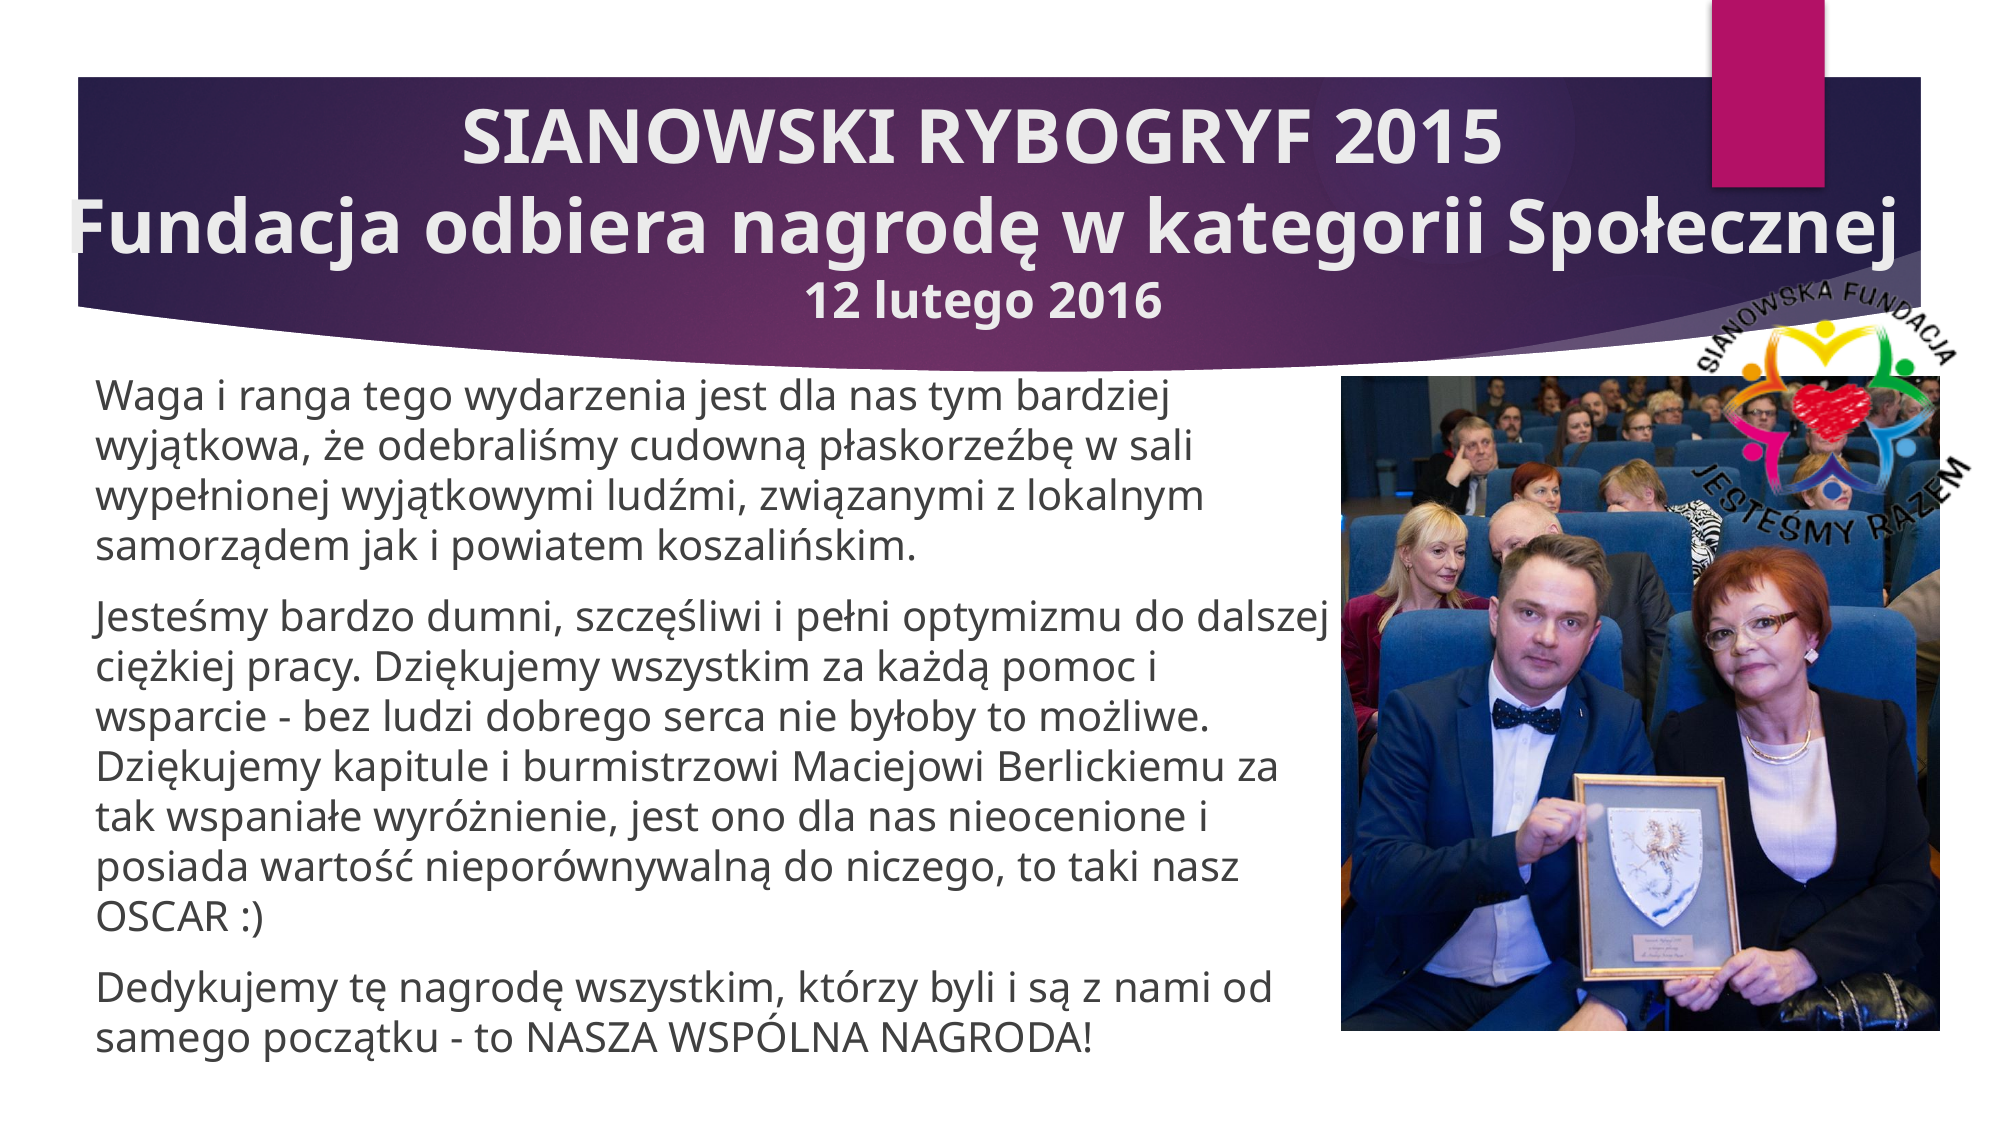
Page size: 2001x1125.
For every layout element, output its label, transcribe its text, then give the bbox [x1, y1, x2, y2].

title SIANOWSKI RYBOGRYF 2015 Fundacja odbiera nagrodę w kategorii Społecznej 12 lutego 2016 [27, 152, 1940, 354]
picture [1341, 252, 1974, 1031]
list Waga i ranga tego wydarzenia jest dla nas tym bardziej wyjątkowa, że odebraliśmy cudowną płaskorzeźbę w sali wypełnionej wyjątkowymi ludźmi, związanymi z lokalnym samorządem jak i powiatem koszalińskim. Jesteśmy bardzo dumni, szczęśliwi i pełni optymizmu do dalszej ciężkiej pracy. Dziękujemy wszystkim za każdą pomoc i wsparcie - bez ludzi dobrego serca nie byłoby to możliwe. Dziękujemy kapitule i burmistrzowi Maciejowi Berlickiemu za tak wspaniałe wyróżnienie, jest ono dla nas nieocenione i posiada wartość nieporównywalną do niczego, to taki nasz OSCAR :) Dedykujemy tę nagrodę wszystkim, którzy byli i są z nami od samego początku - to NASZA WSPÓLNA NAGRODA! [80, 361, 1357, 1086]
